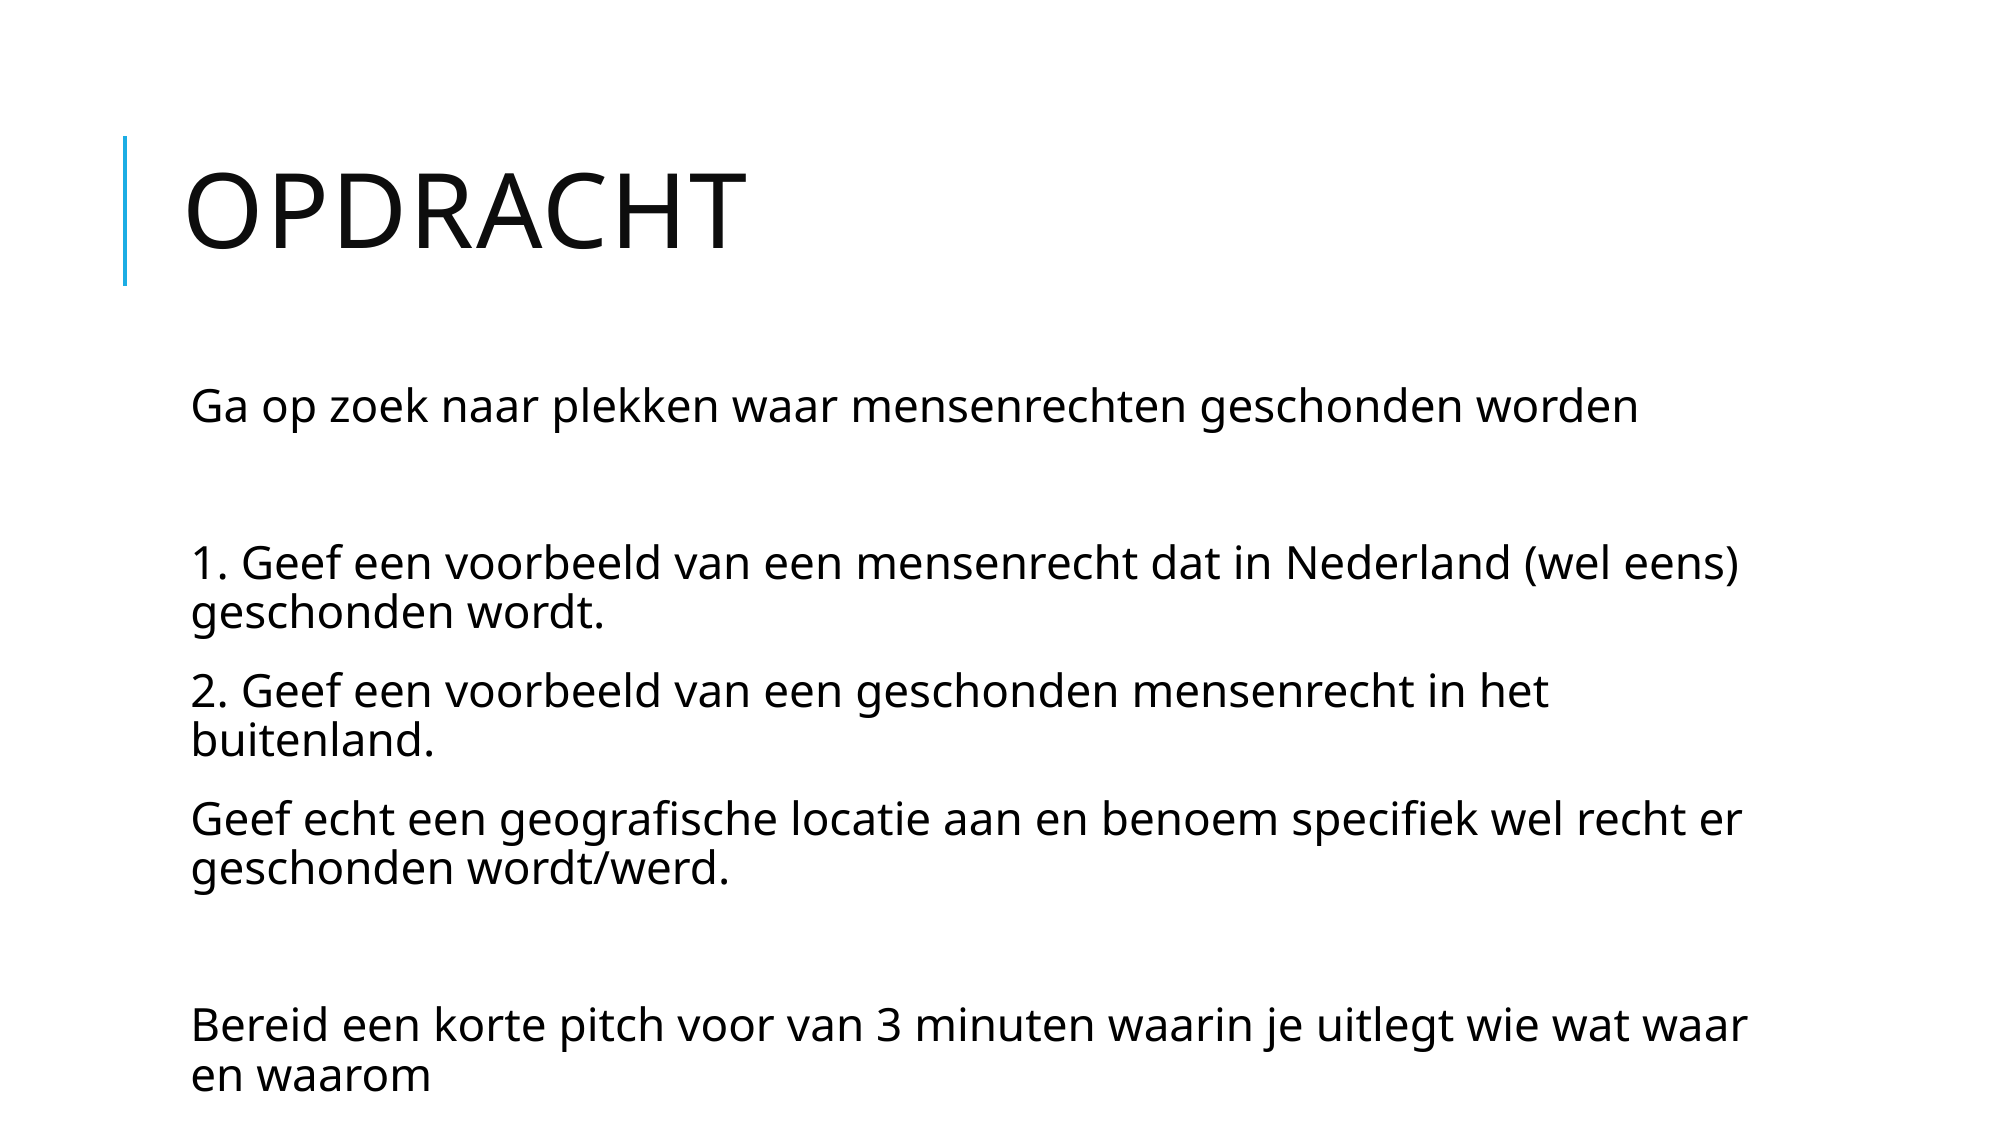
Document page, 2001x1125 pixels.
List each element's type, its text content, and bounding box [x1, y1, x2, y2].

list Ga op zoek naar plekken waar mensenrechten geschonden worden 1. Geef een voorbeeld van een mensenrecht dat in Nederland (wel eens) geschonden wordt. 2. Geef een voorbeeld van een geschonden mensenrecht in het buitenland. Geef echt een geografische locatie aan en benoem specifiek wel recht er geschonden wordt/werd. Bereid een korte pitch voor van 3 minuten waarin je uitlegt wie wat waar en waarom [168, 375, 1763, 1035]
title Opdracht [168, 96, 1763, 342]
